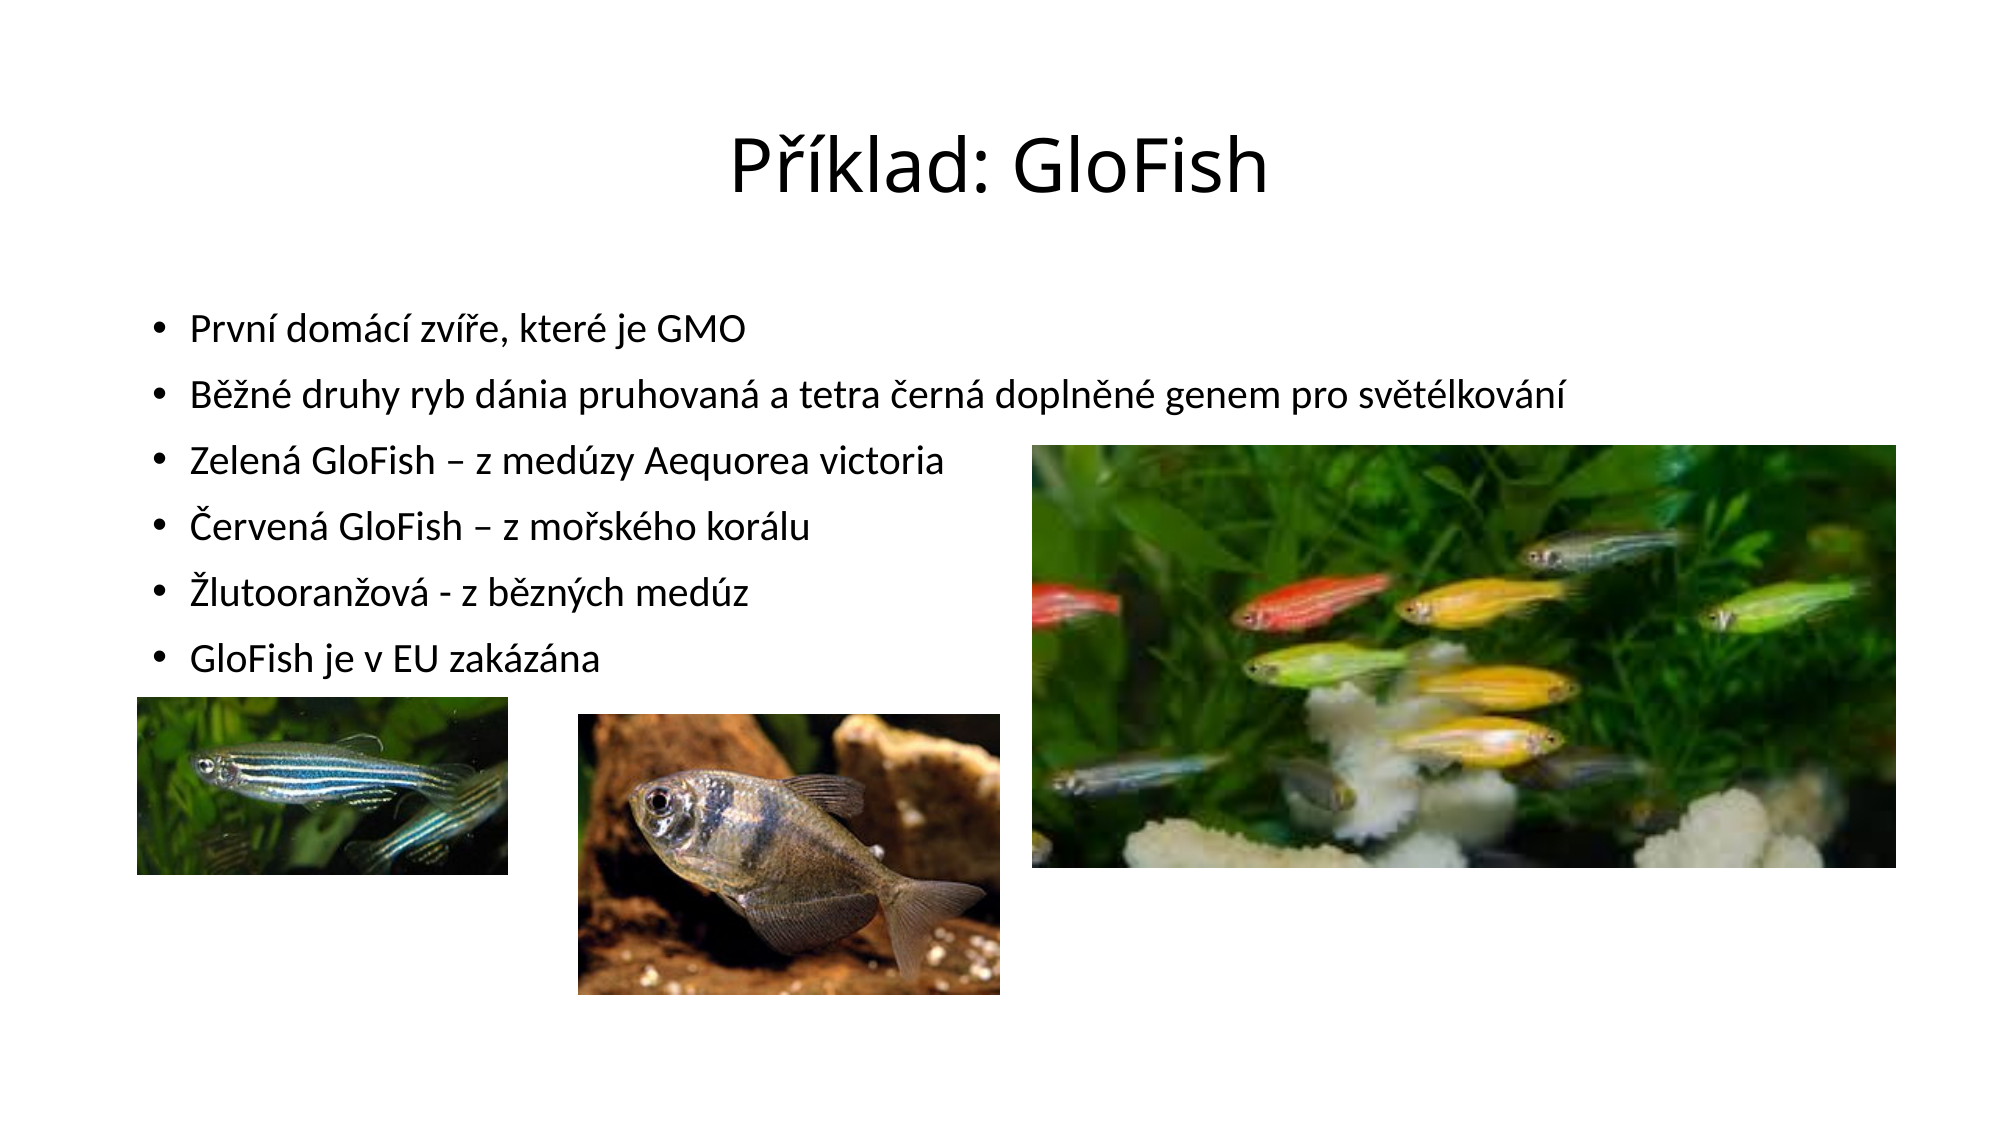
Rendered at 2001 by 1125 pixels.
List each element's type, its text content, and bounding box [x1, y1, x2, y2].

picture [137, 697, 509, 875]
title Příklad: GloFish [137, 59, 1863, 278]
list První domácí zvíře, které je GMO Běžné druhy ryb dánia pruhovaná a tetra černá doplněné genem pro světélkování Zelená GloFish – z medúzy Aequorea victoria Červená GloFish – z mořského korálu Žlutooranžová - z bězných medúz GloFish je v EU zakázána [137, 299, 1863, 1014]
picture [1032, 445, 1896, 868]
picture [578, 714, 1000, 995]
